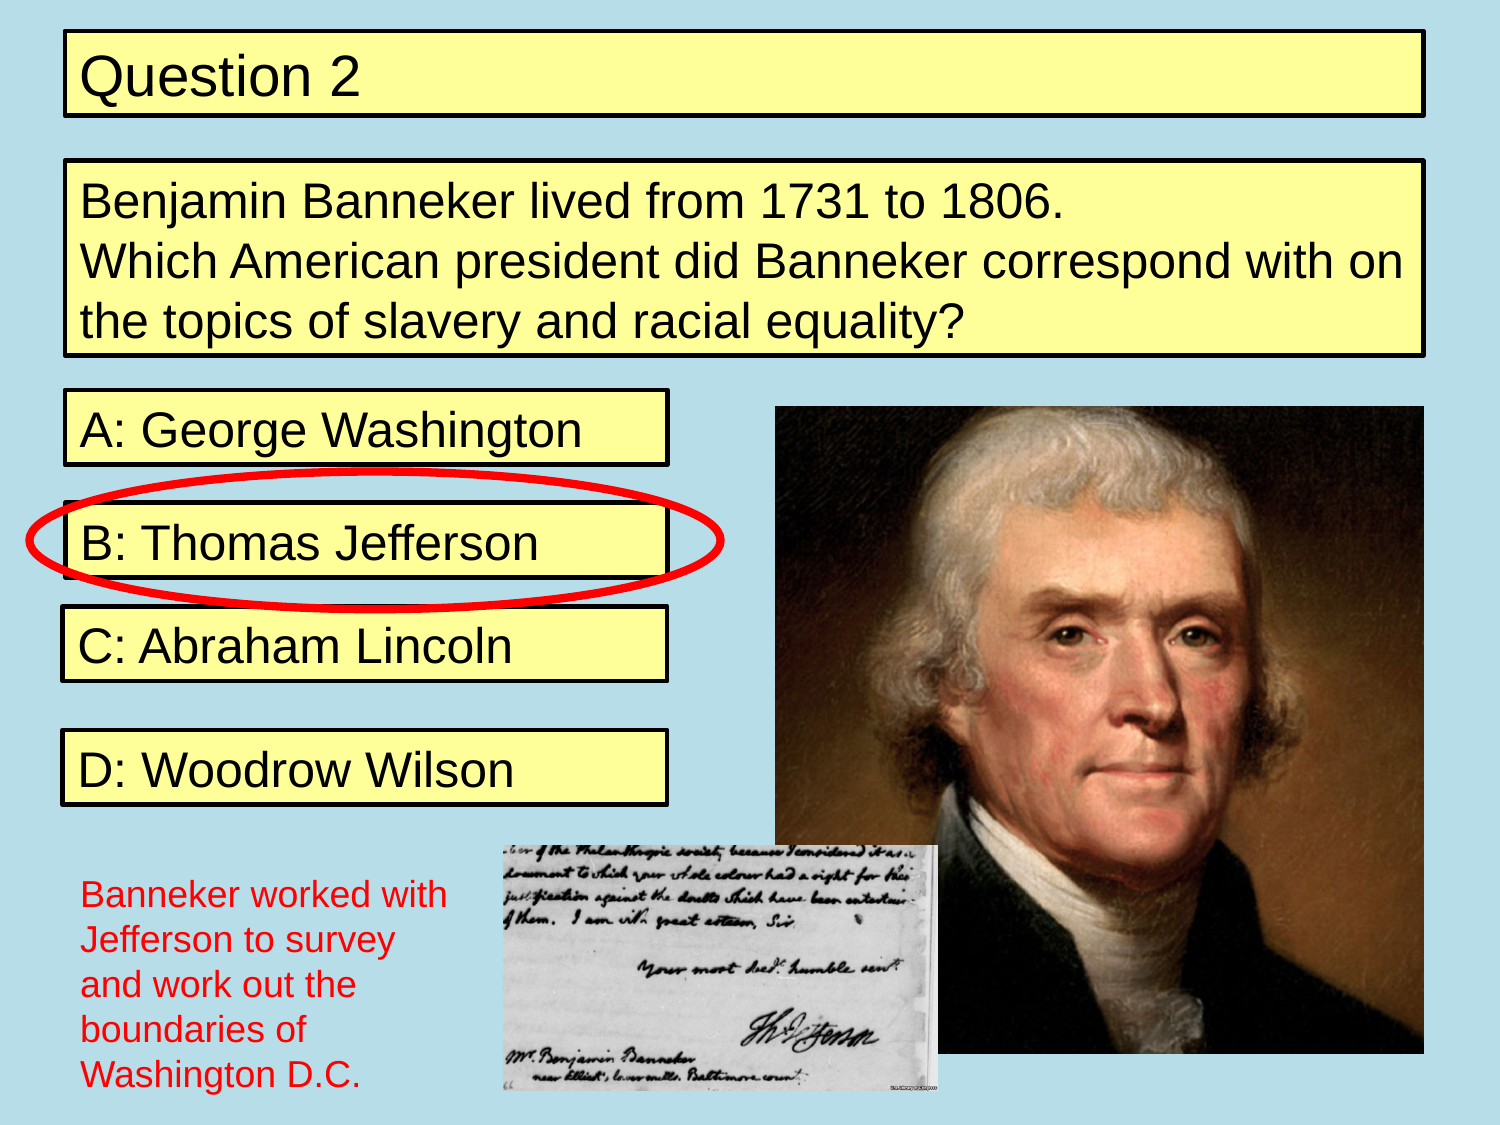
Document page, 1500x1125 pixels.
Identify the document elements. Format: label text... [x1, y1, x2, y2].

text_box C: Abraham Lincoln [62, 606, 497, 682]
text_box D: Woodrow Wilson [62, 730, 497, 805]
text_box [27, 469, 497, 612]
text_box Benjamin Banneker lived from 1731 to 1806. Which American president did Banneker correspond with on the topics of slavery and racial equality? [64, 160, 1424, 356]
text_box Banneker worked with Jefferson to survey and work out the boundaries of Washington D.C. [65, 862, 479, 1102]
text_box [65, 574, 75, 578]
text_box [502, 406, 1424, 1091]
text_box A: George Washington [64, 390, 668, 465]
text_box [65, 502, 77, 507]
text_box Question 2 [64, 30, 1424, 116]
